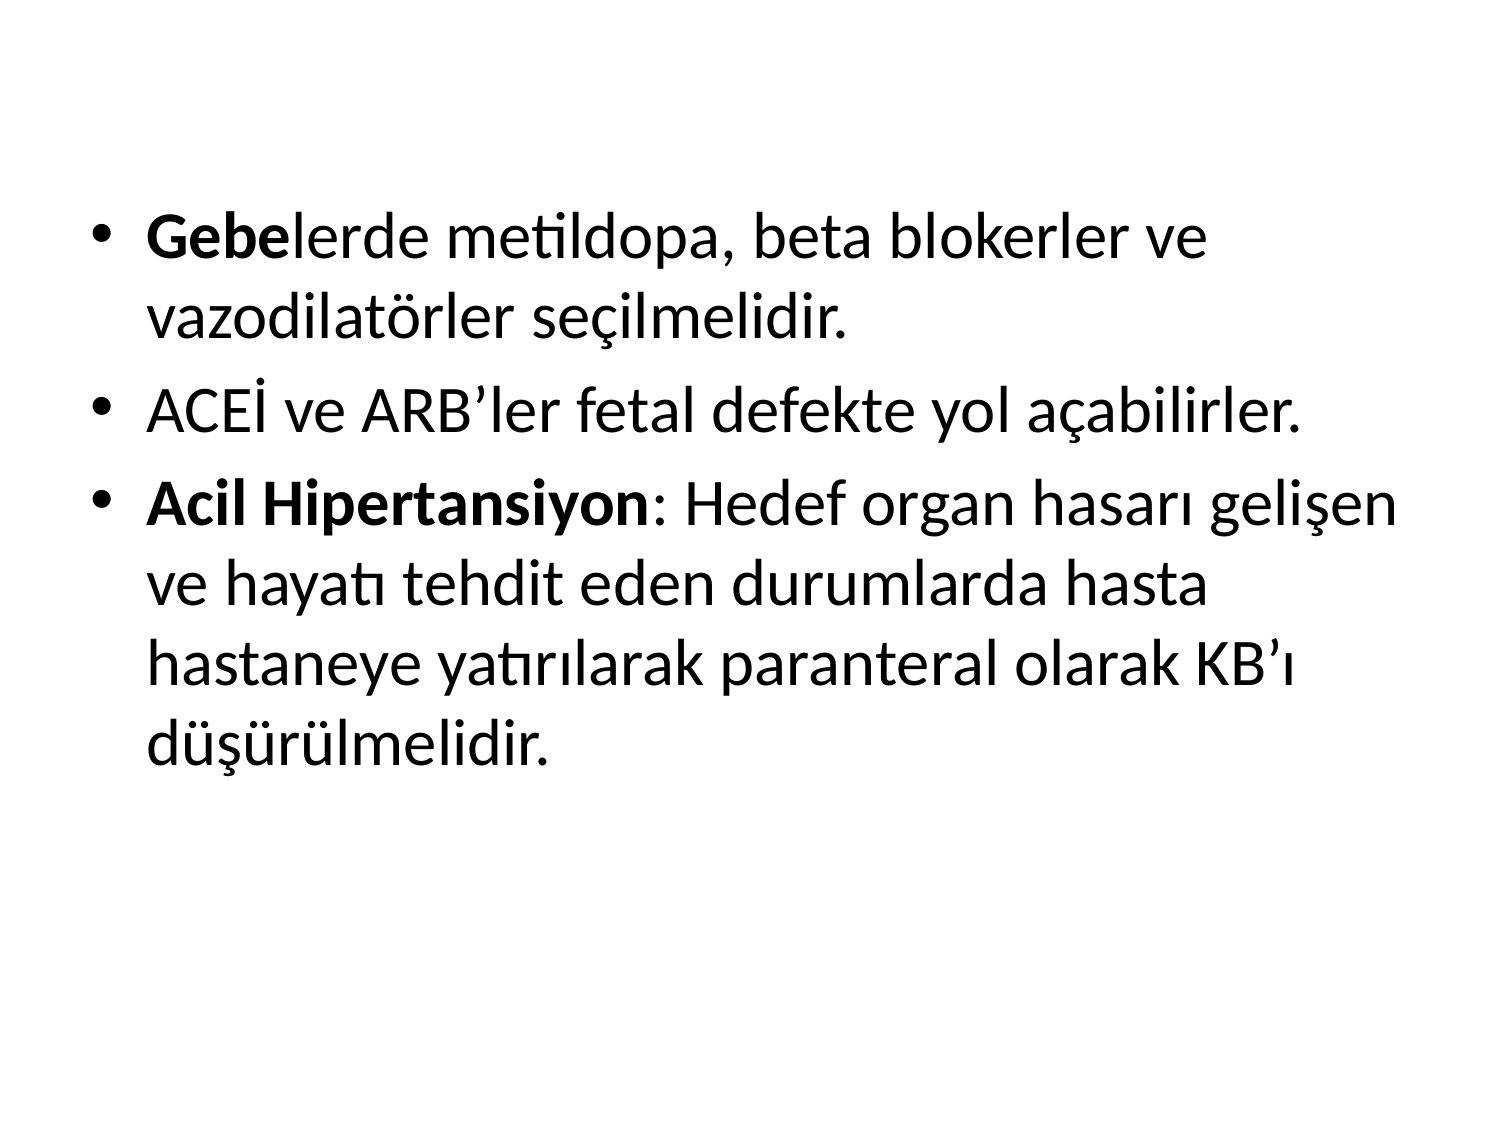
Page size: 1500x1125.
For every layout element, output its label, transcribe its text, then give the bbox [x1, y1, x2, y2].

list Gebelerde metildopa, beta blokerler ve vazodilatörler seçilmelidir. ACEİ ve ARB’ler fetal defekte yol açabilirler. Acil Hipertansiyon: Hedef organ hasarı gelişen ve hayatı tehdit eden durumlarda hasta hastaneye yatırılarak paranteral olarak KB’ı düşürülmelidir. [74, 184, 1426, 1006]
